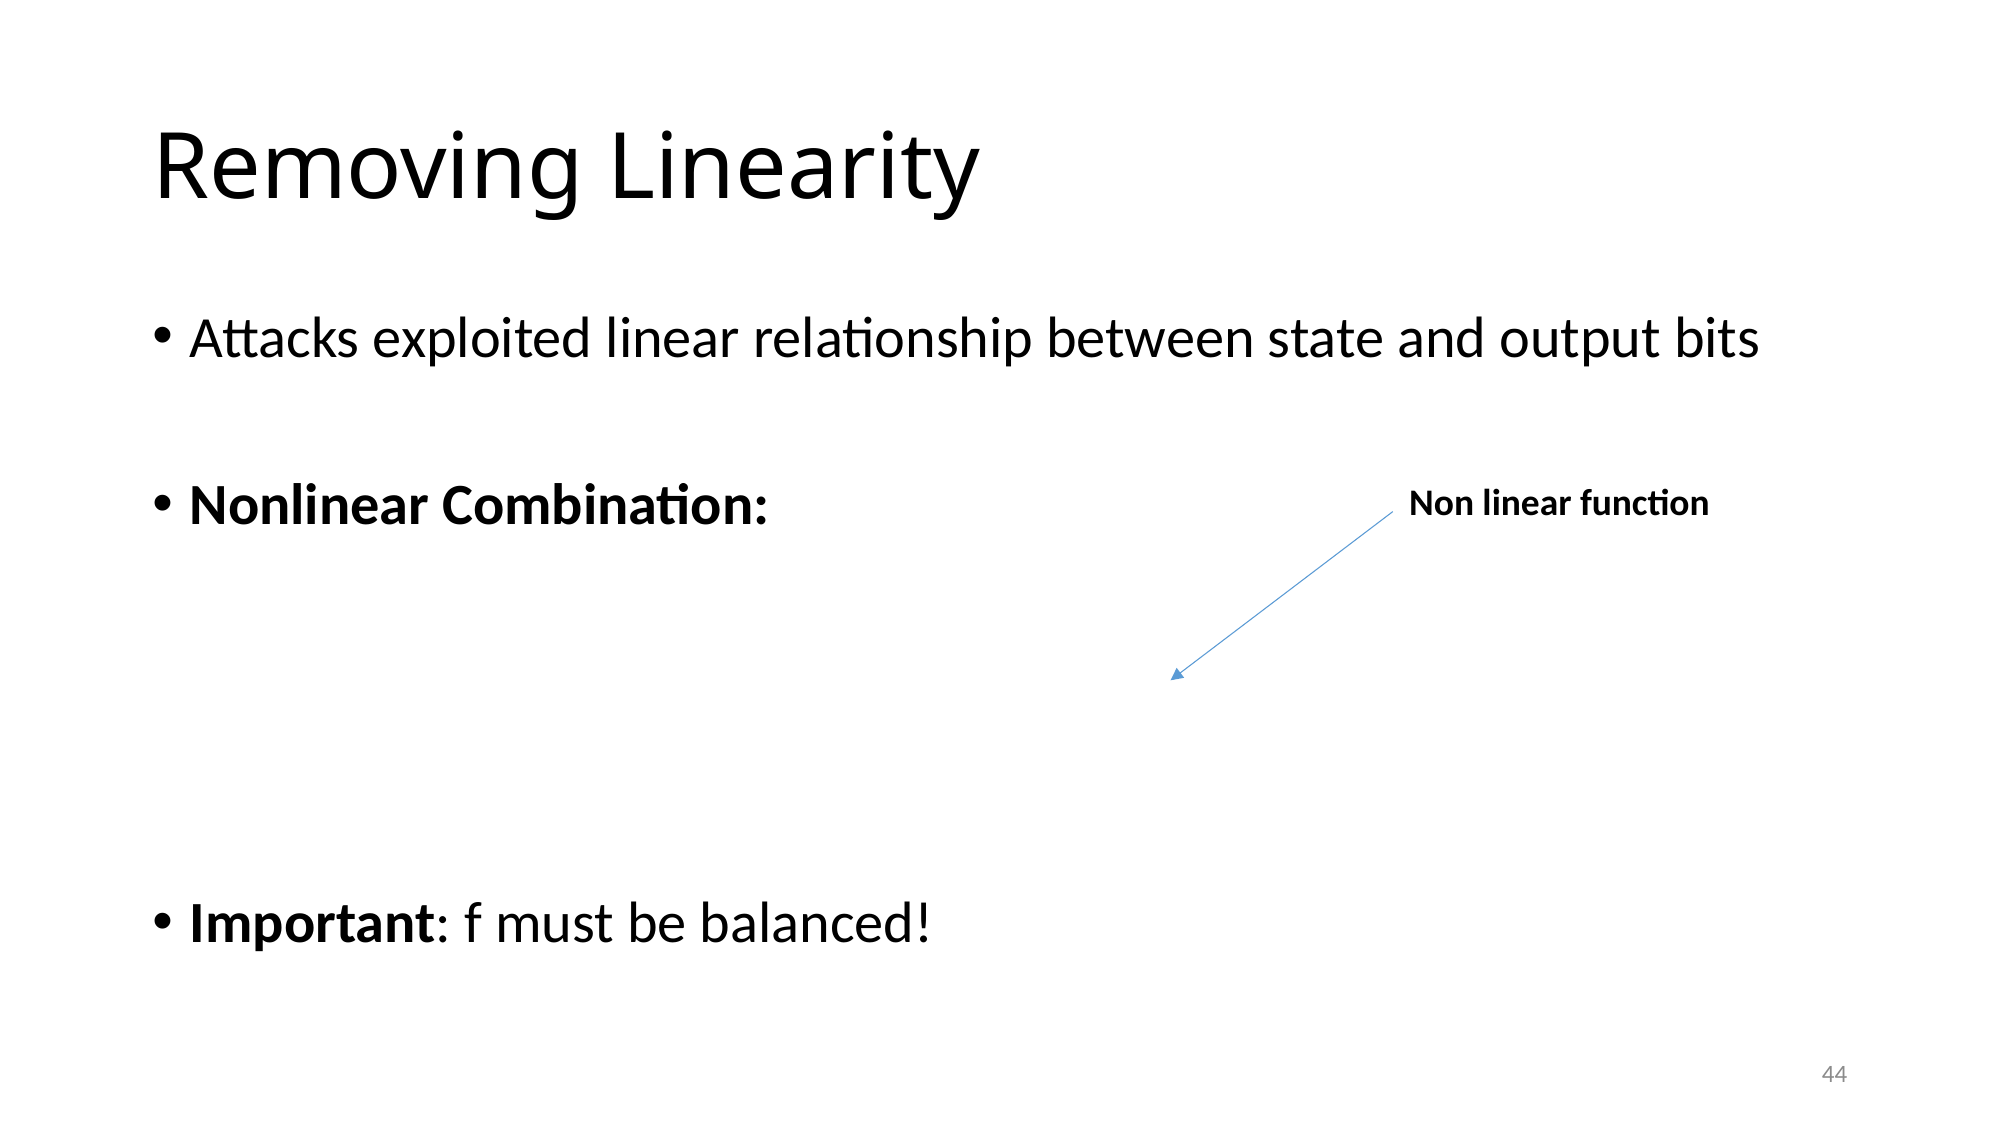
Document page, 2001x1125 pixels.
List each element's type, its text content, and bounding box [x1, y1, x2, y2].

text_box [1170, 511, 1393, 681]
text_box Non linear function [1394, 470, 1726, 530]
title Removing Linearity [137, 59, 1863, 278]
slide_number 44 [1412, 1042, 1863, 1103]
